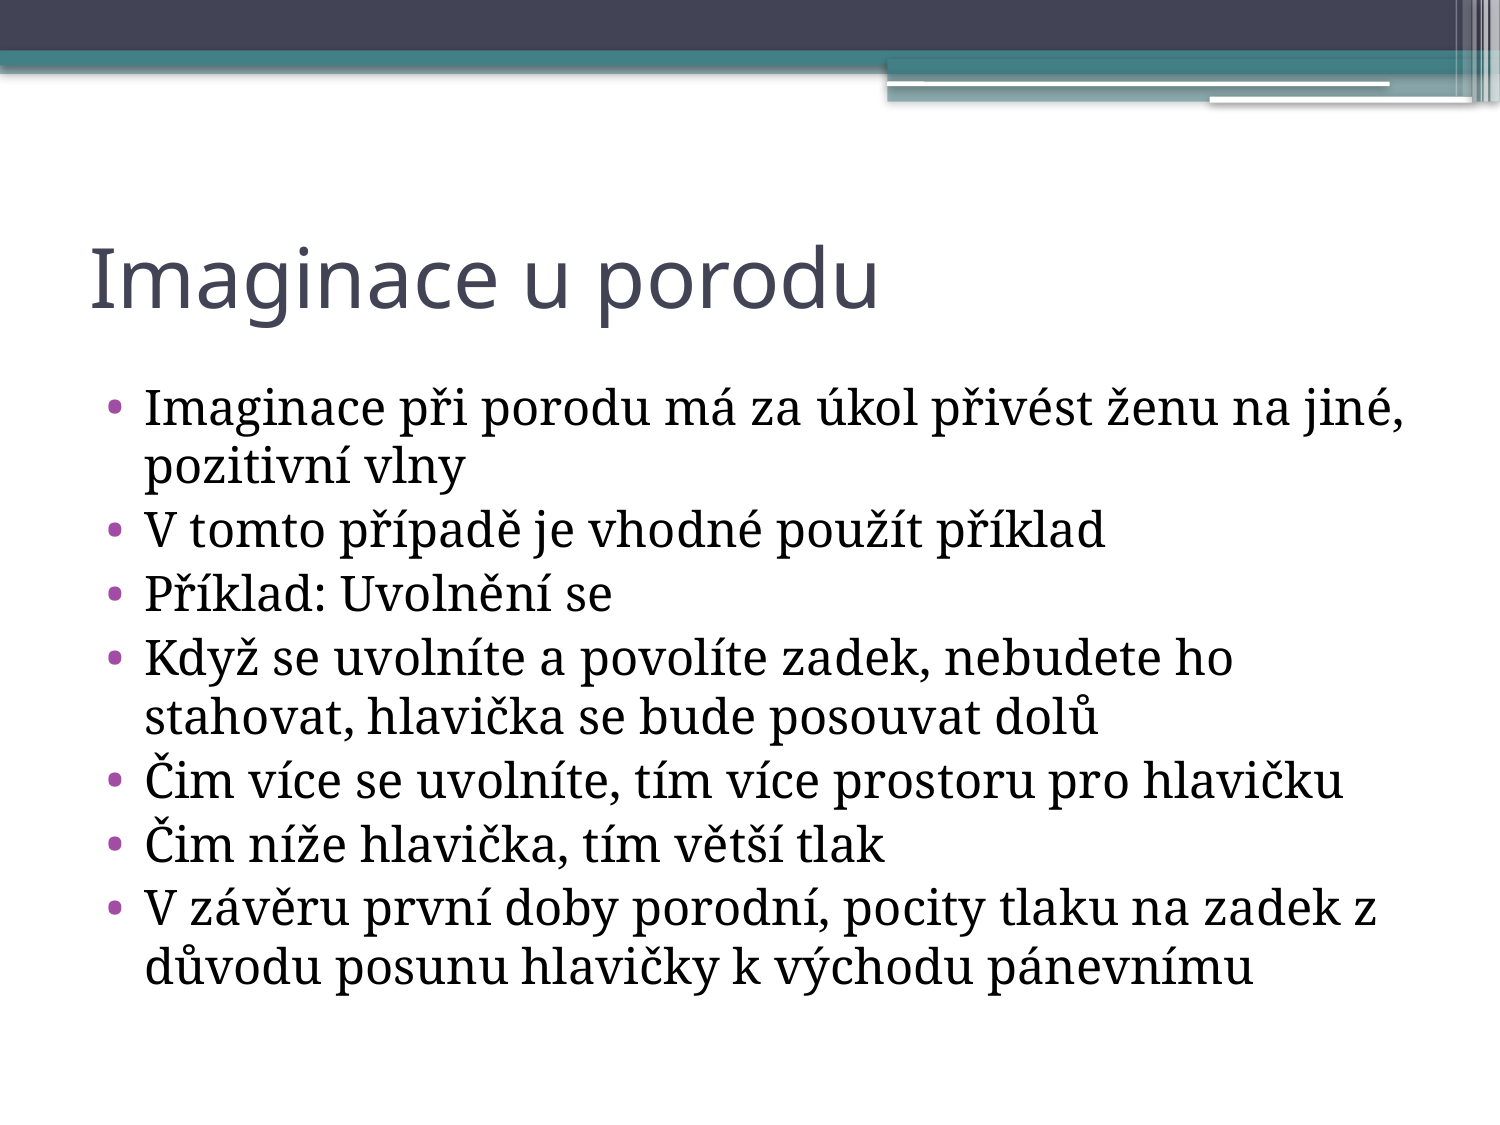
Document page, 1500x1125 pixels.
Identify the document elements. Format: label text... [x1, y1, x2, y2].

list Imaginace při porodu má za úkol přivést ženu na jiné, pozitivní vlny V tomto případě je vhodné použít příklad Příklad: Uvolnění se Když se uvolníte a povolíte zadek, nebudete ho stahovat, hlavička se bude posouvat dolů Čim více se uvolníte, tím více prostoru pro hlavičku Čim níže hlavička, tím větší tlak V závěru první doby porodní, pocity tlaku na zadek z důvodu posunu hlavičky k východu pánevnímu [75, 368, 1425, 1079]
title Imaginace u porodu [75, 187, 1425, 363]
